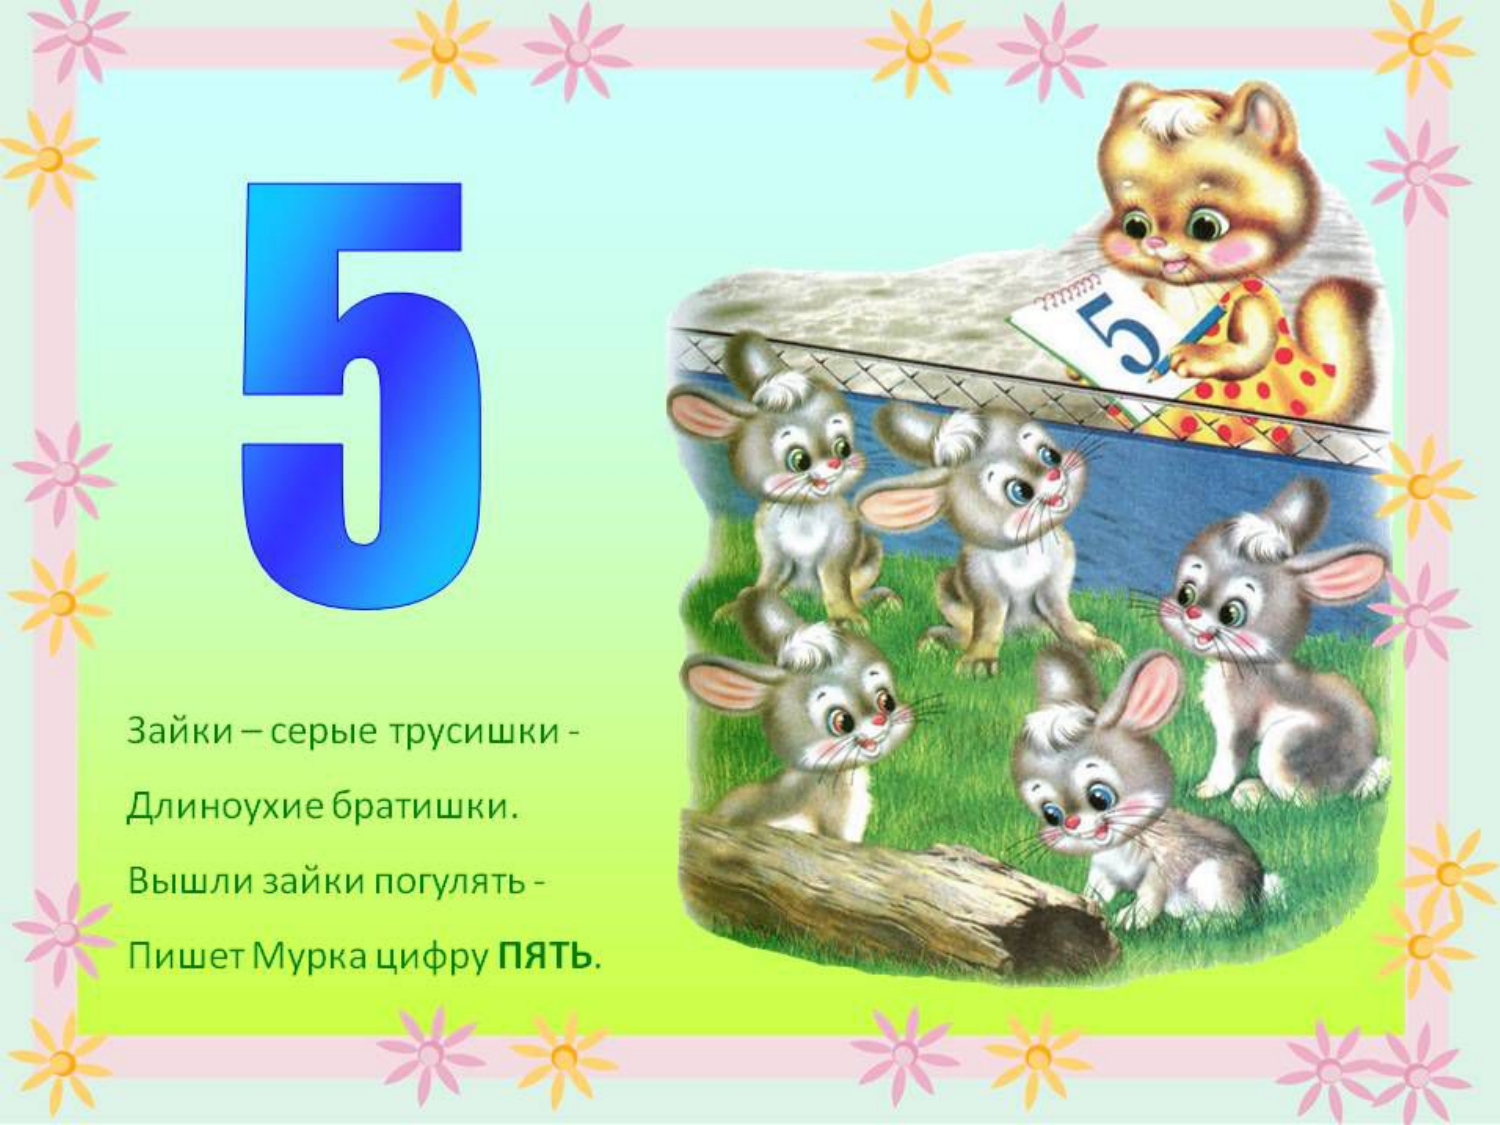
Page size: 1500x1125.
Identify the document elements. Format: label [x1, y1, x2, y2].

list [0, 0, 1500, 1125]
